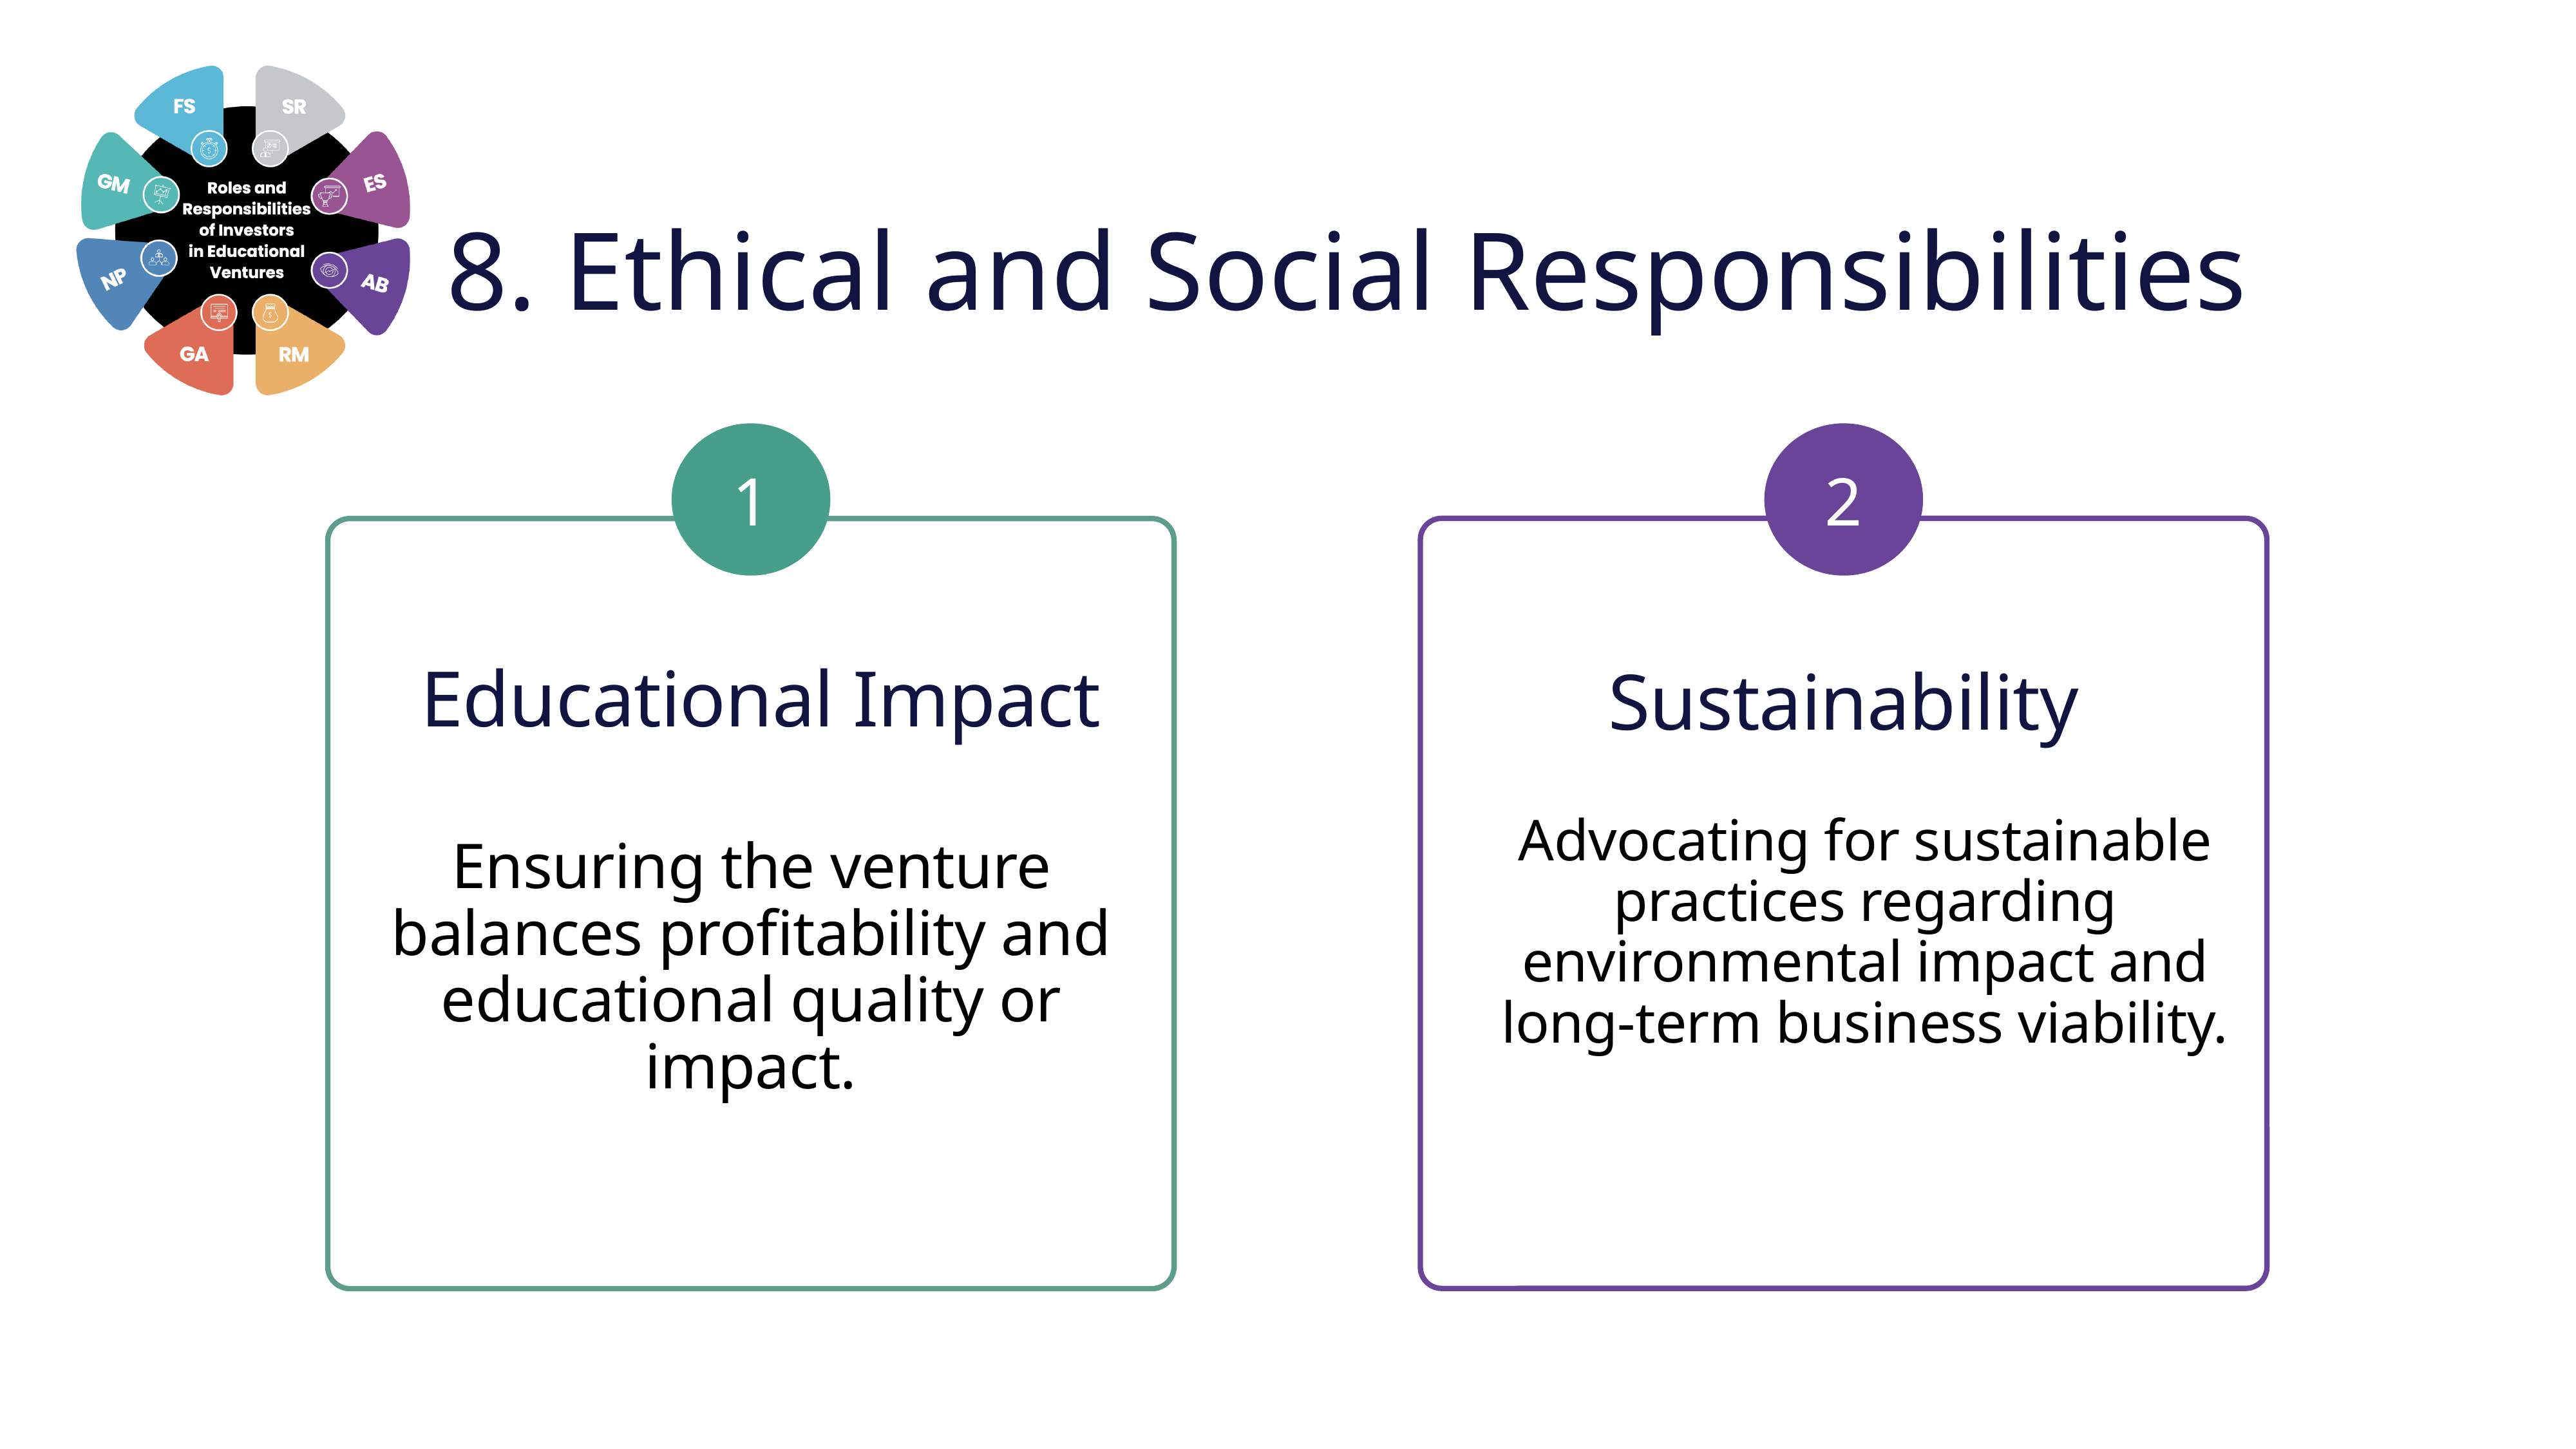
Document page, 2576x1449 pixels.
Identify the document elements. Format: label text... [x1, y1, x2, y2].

text_box Ensuring the venture balances profitability and educational quality or impact. [377, 830, 1125, 1107]
text_box Sustainability [1372, 649, 2315, 750]
text_box 2 [1776, 455, 1911, 544]
text_box Educational Impact [341, 645, 1161, 747]
text_box [1764, 460, 1776, 538]
text_box [1420, 750, 2268, 1289]
text_box Advocating for sustainable practices regarding environmental impact and long-term business viability. [1491, 807, 2239, 1060]
text_box [1420, 518, 2268, 649]
text_box [1911, 459, 1924, 540]
text_box 8. Ethical and Social Responsibilities [446, 197, 2576, 336]
text_box [1779, 423, 1908, 455]
text_box [327, 518, 1175, 1289]
picture [56, 57, 446, 406]
text_box [1779, 544, 1908, 576]
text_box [671, 423, 831, 576]
